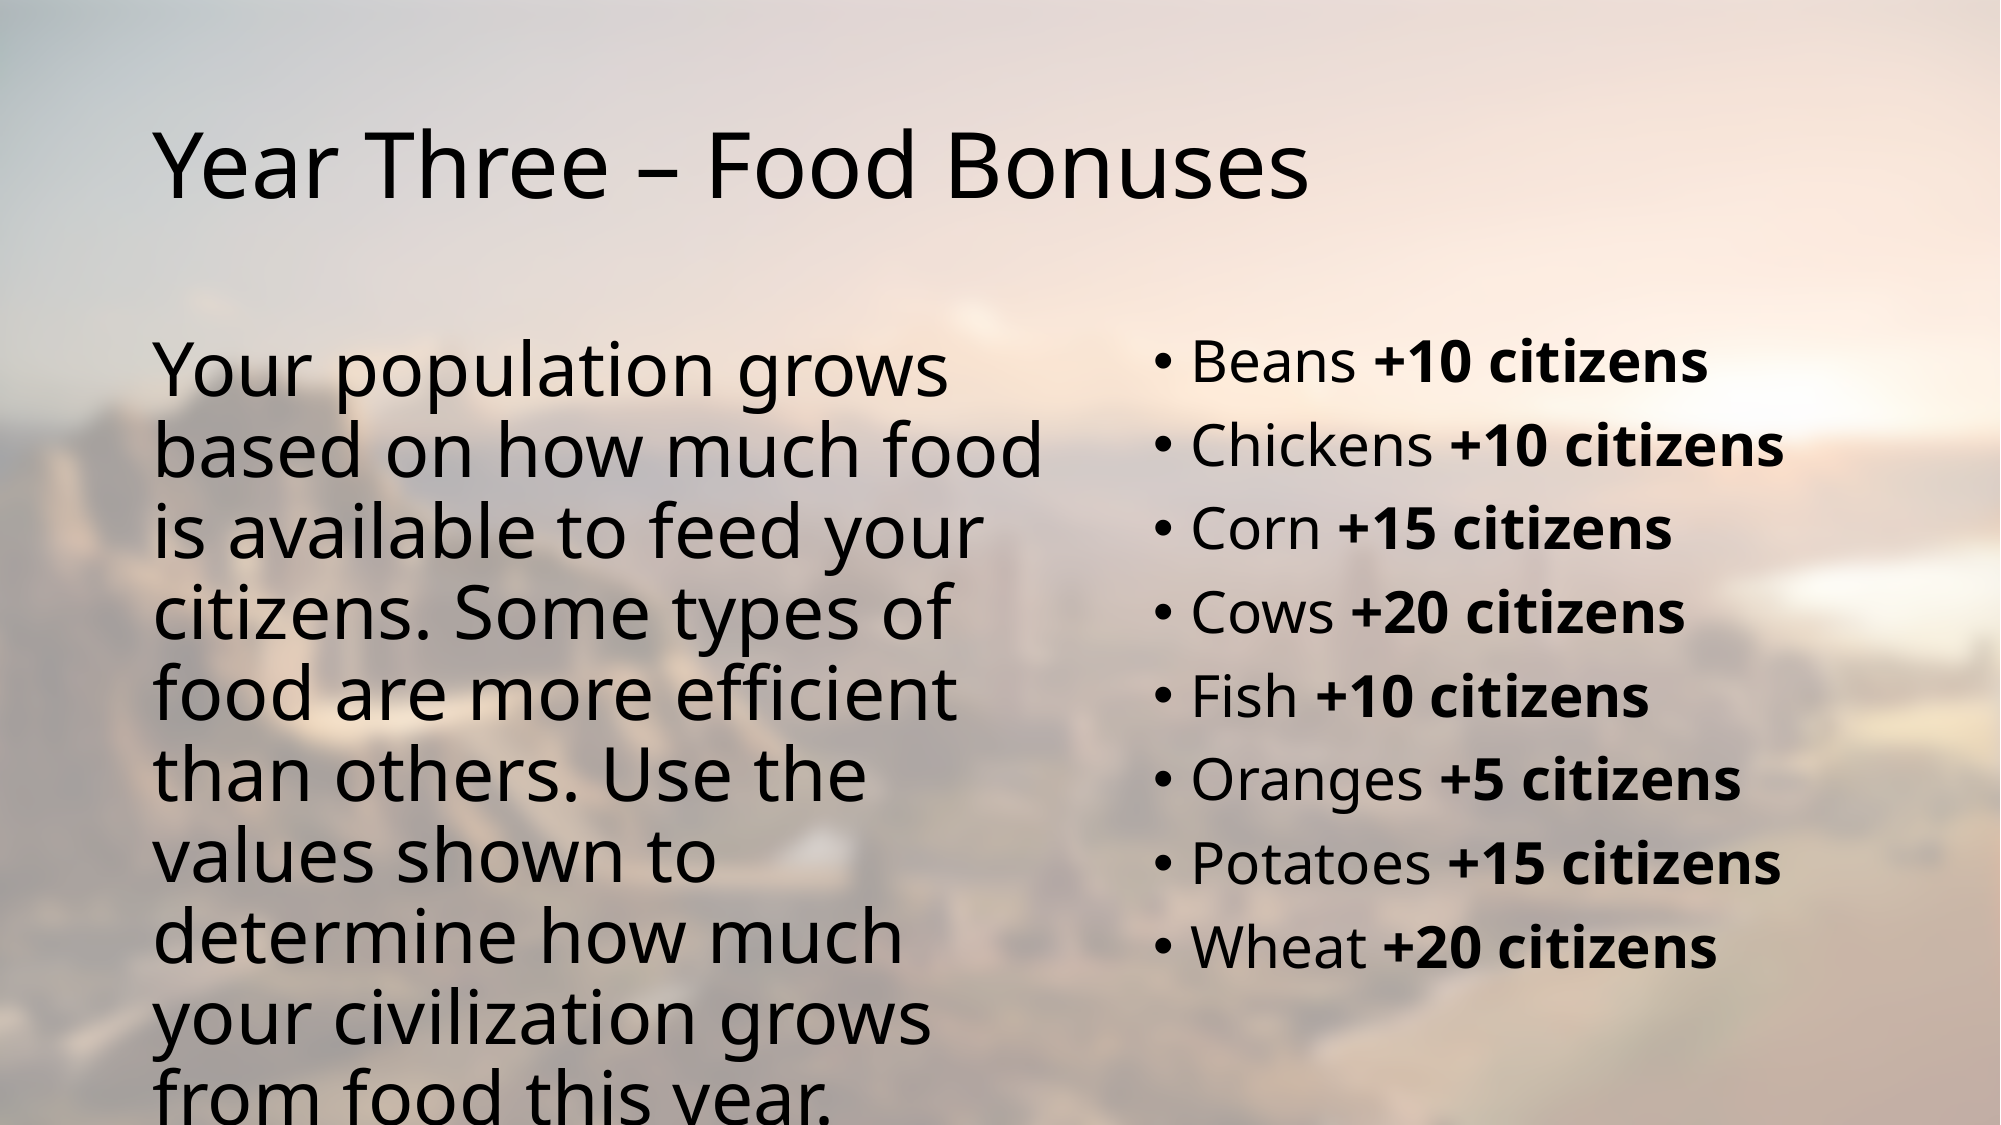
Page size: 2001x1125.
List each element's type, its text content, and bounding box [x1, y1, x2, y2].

title Year Three – Food Bonuses [137, 59, 1863, 278]
text_box Beans +10 citizens Chickens +10 citizens Corn +15 citizens Cows +20 citizens Fish +10 citizens Oranges +5 citizens Potatoes +15 citizens Wheat +20 citizens [1138, 324, 1888, 1039]
list Your population grows based on how much food is available to feed your citizens. Some types of food are more efficient than others. Use the values shown to determine how much your civilization grows from food this year. [137, 324, 1074, 1039]
